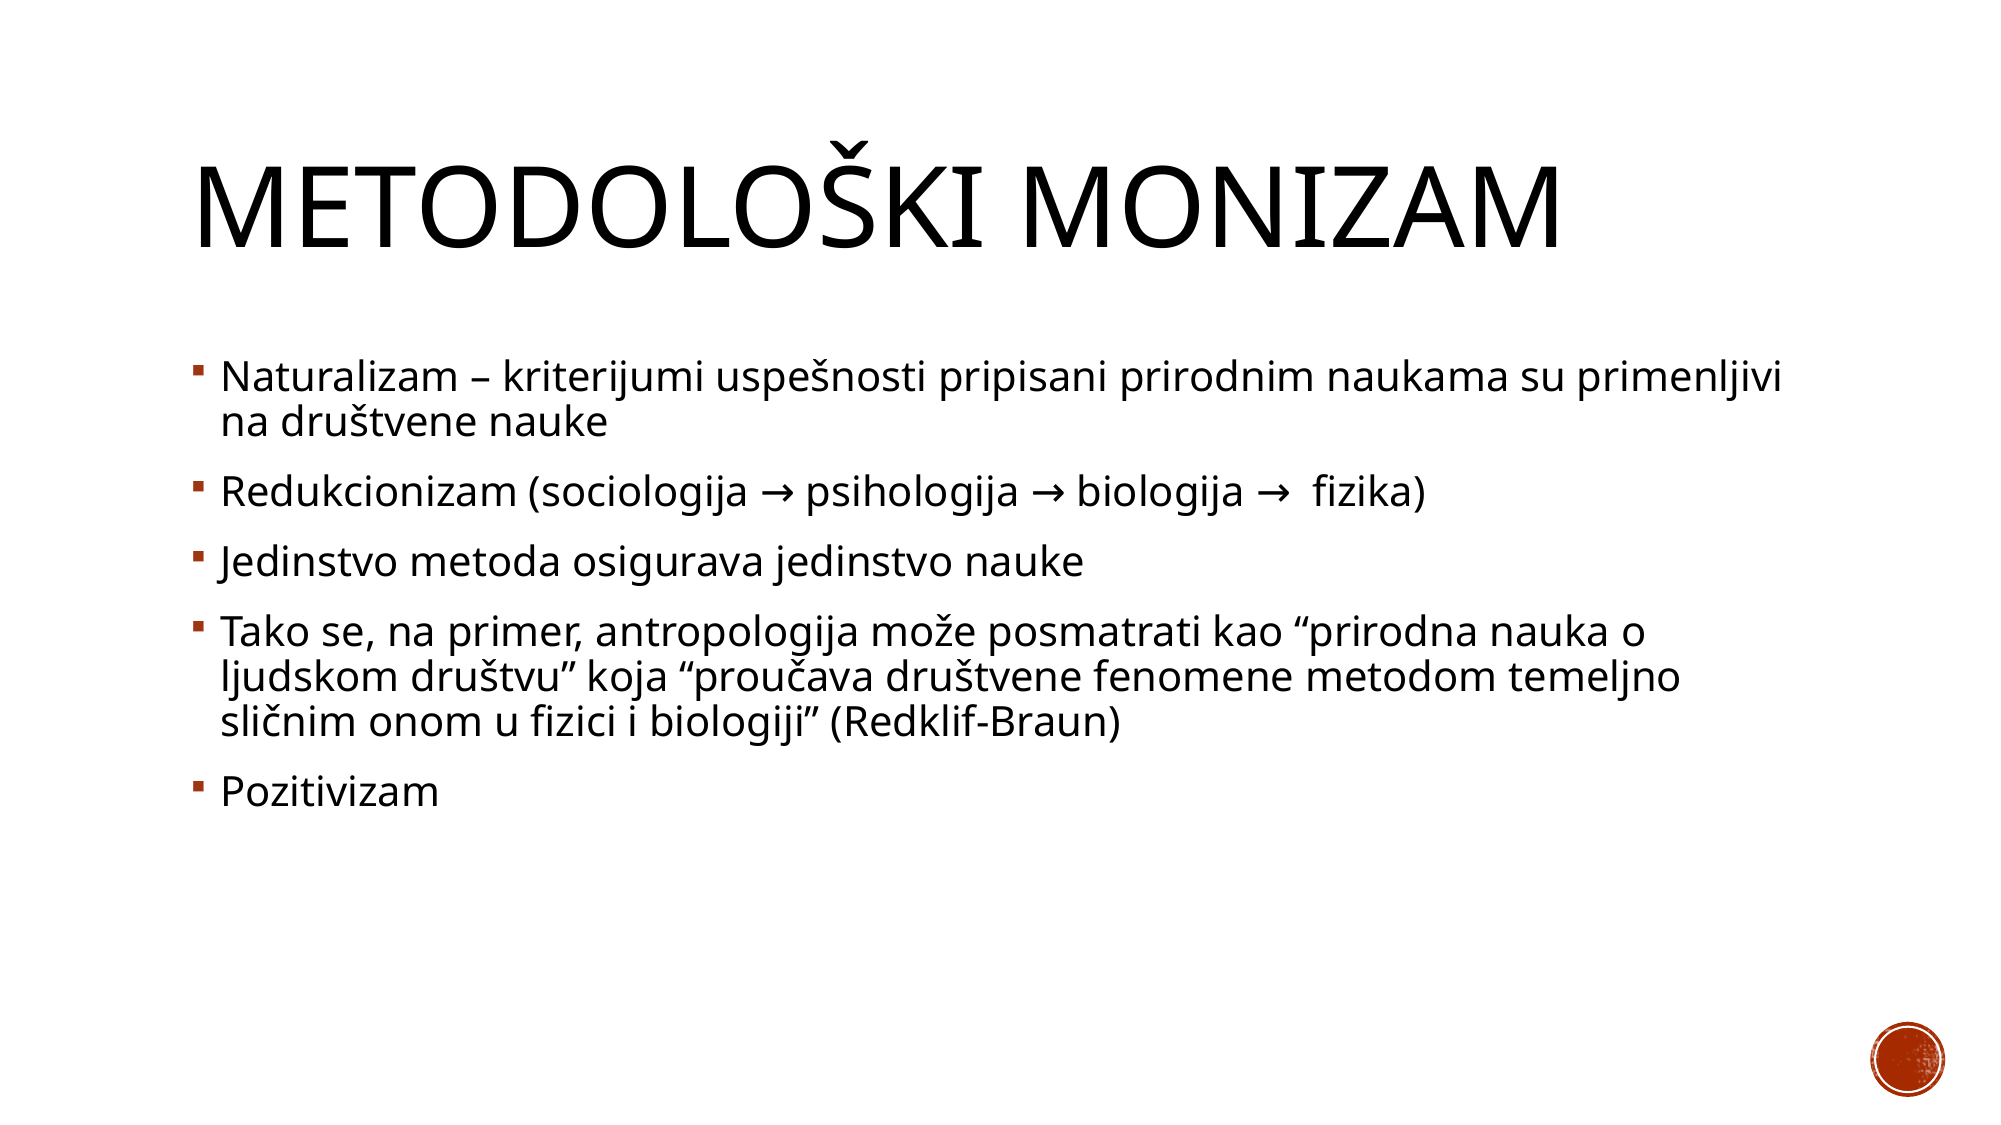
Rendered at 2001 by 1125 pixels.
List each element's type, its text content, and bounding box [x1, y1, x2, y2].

title Metodološki monizam [175, 79, 1826, 344]
list Naturalizam – kriterijumi uspešnosti pripisani prirodnim naukama su primenljivi na društvene nauke Redukcionizam (sociologija → psihologija → biologija → fizika) Jedinstvo metoda osigurava jedinstvo nauke Tako se, na primer, antropologija može posmatrati kao “prirodna nauka o ljudskom društvu” koja “proučava društvene fenomene metodom temeljno sličnim onom u fizici i biologiji” (Redklif-Braun) Pozitivizam [175, 348, 1826, 1125]
